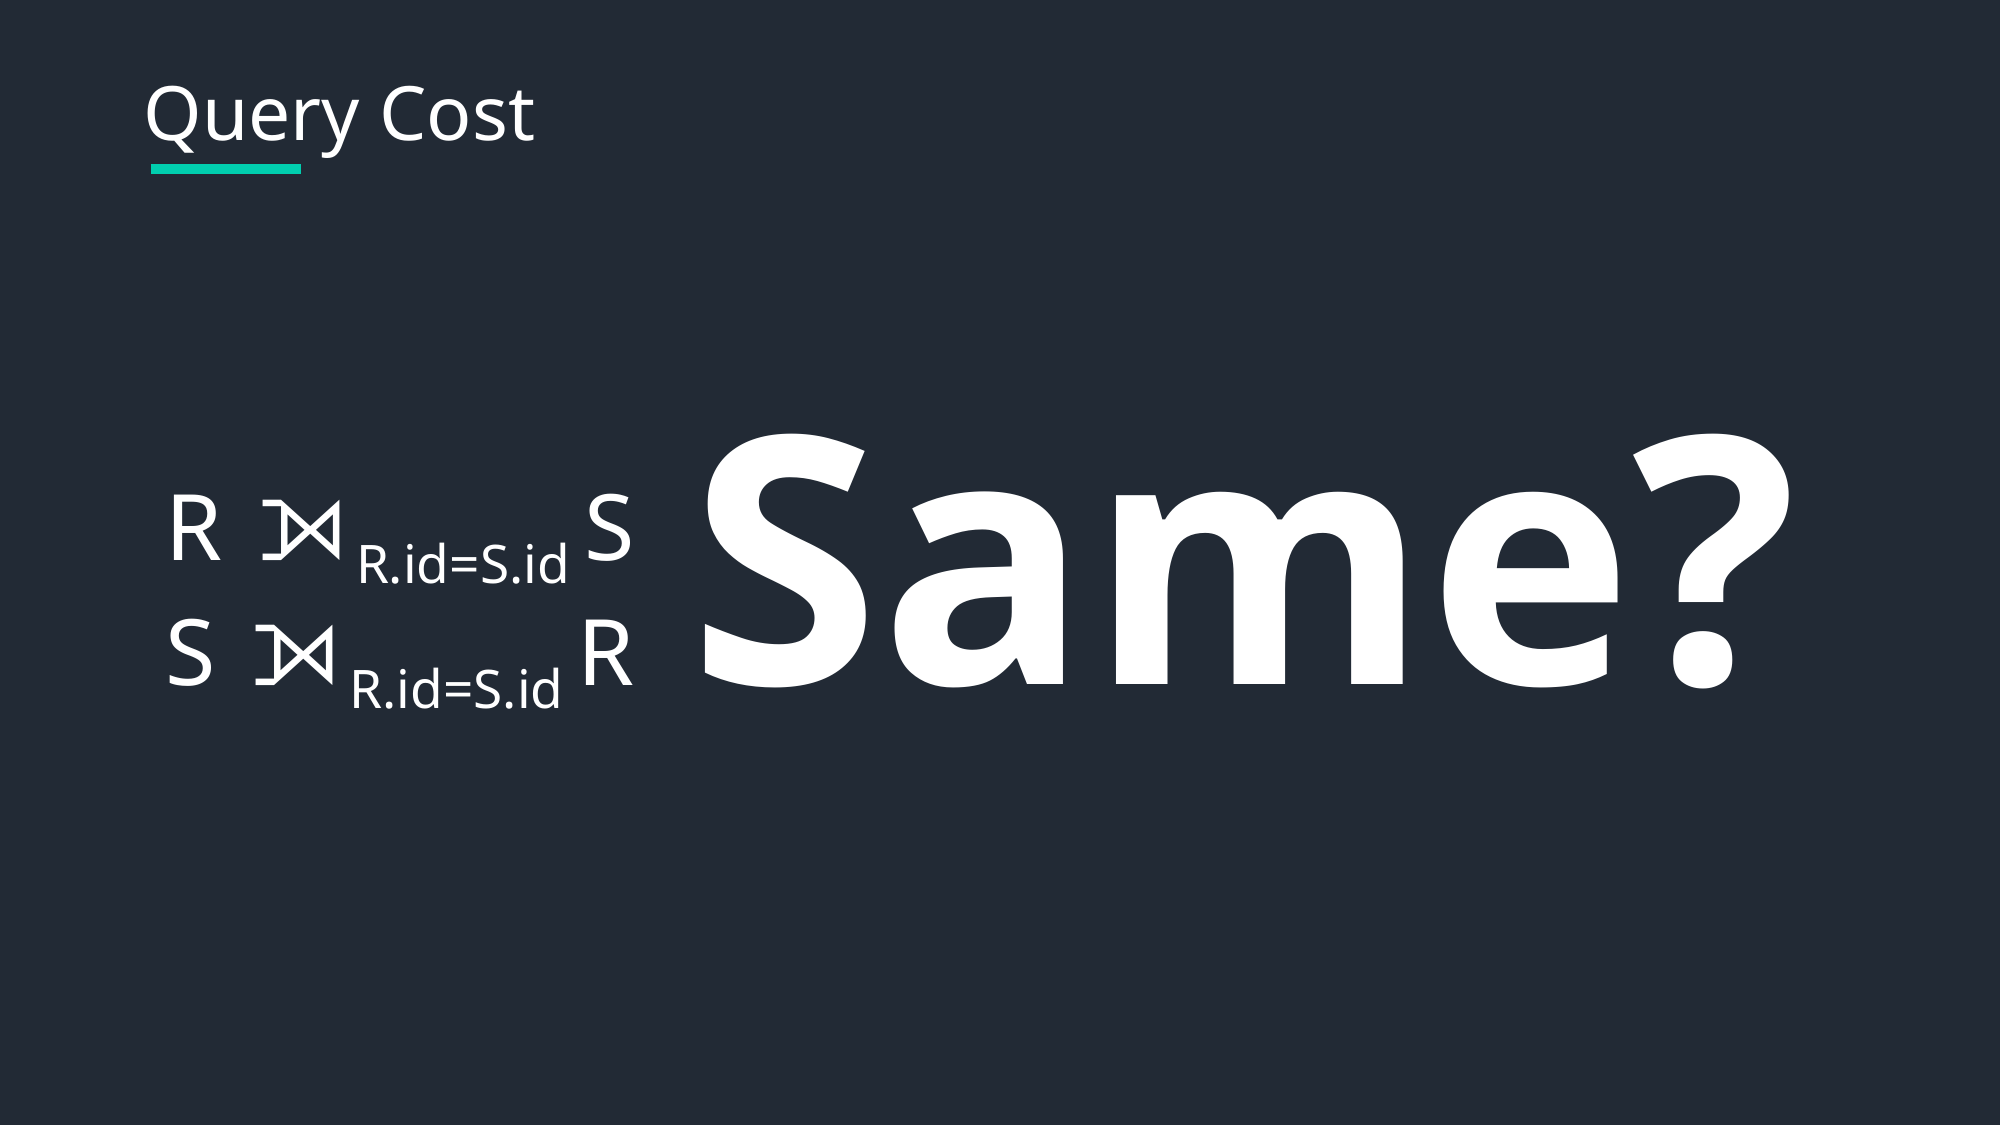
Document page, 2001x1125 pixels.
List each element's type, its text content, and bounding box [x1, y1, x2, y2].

text_box Same? [674, 331, 1813, 761]
text_box R ⟕R.id=S.id S S ⟕R.id=S.id R [150, 461, 853, 727]
text_box Query Cost [128, 58, 551, 164]
